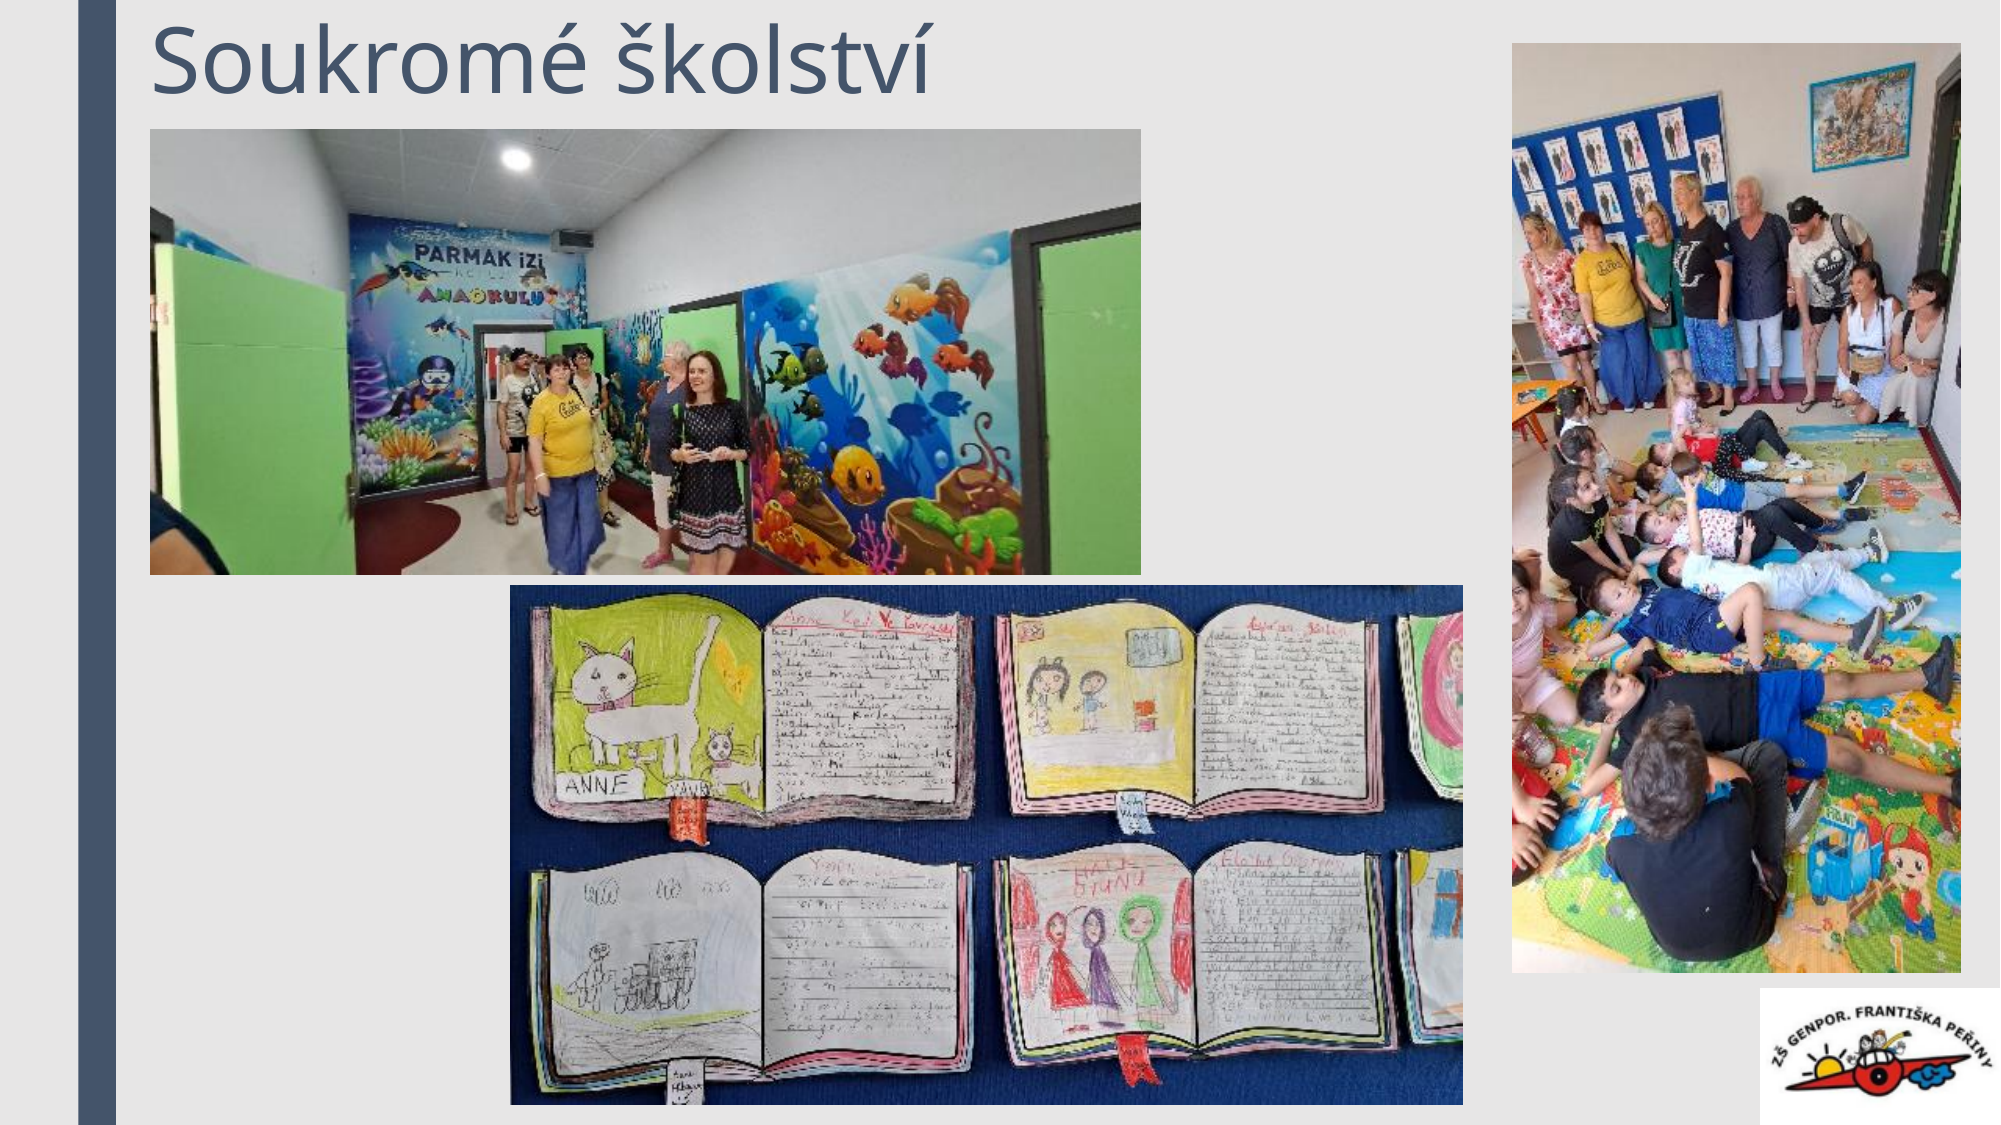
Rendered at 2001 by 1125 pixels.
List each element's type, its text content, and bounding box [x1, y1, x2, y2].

picture [510, 585, 1463, 1105]
title Soukromé školství [135, 7, 1711, 252]
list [150, 129, 1141, 575]
picture [1760, 988, 2000, 1125]
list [1512, 43, 1961, 973]
